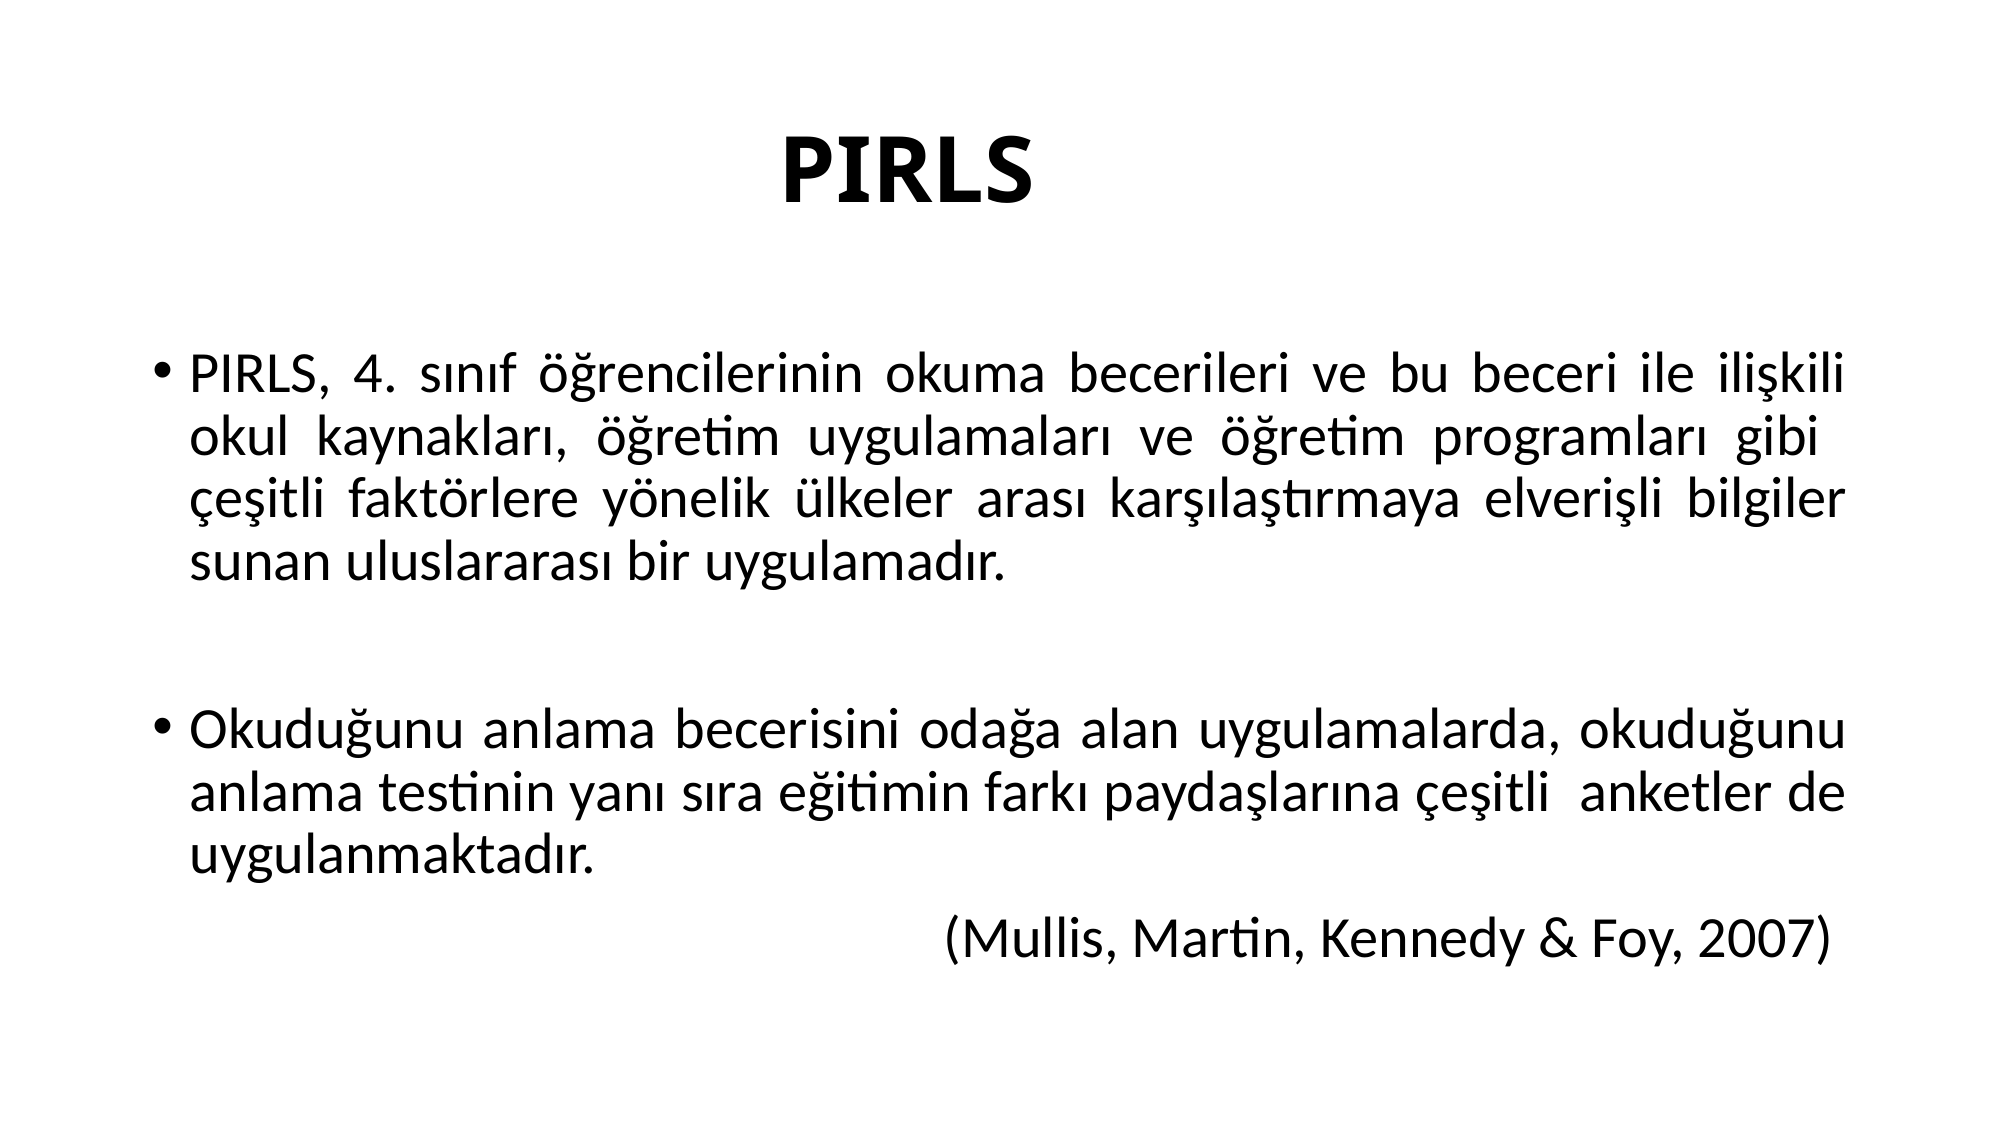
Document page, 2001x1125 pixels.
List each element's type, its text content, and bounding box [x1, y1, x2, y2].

list PIRLS, 4. sınıf öğrencilerinin okuma becerileri ve bu beceri ile ilişkili okul kaynakları, öğretim uygulamaları ve öğretim programları gibi çeşitli faktörlere yönelik ülkeler arası karşılaştırmaya elverişli bilgiler sunan uluslararası bir uygulamadır. Okuduğunu anlama becerisini odağa alan uygulamalarda, okuduğunu anlama testinin yanı sıra eğitimin farkı paydaşlarına çeşitli anketler de uygulanmaktadır. (Mullis, Martin, Kennedy & Foy, 2007) [137, 334, 1863, 1125]
title PIRLS [56, 64, 1782, 282]
